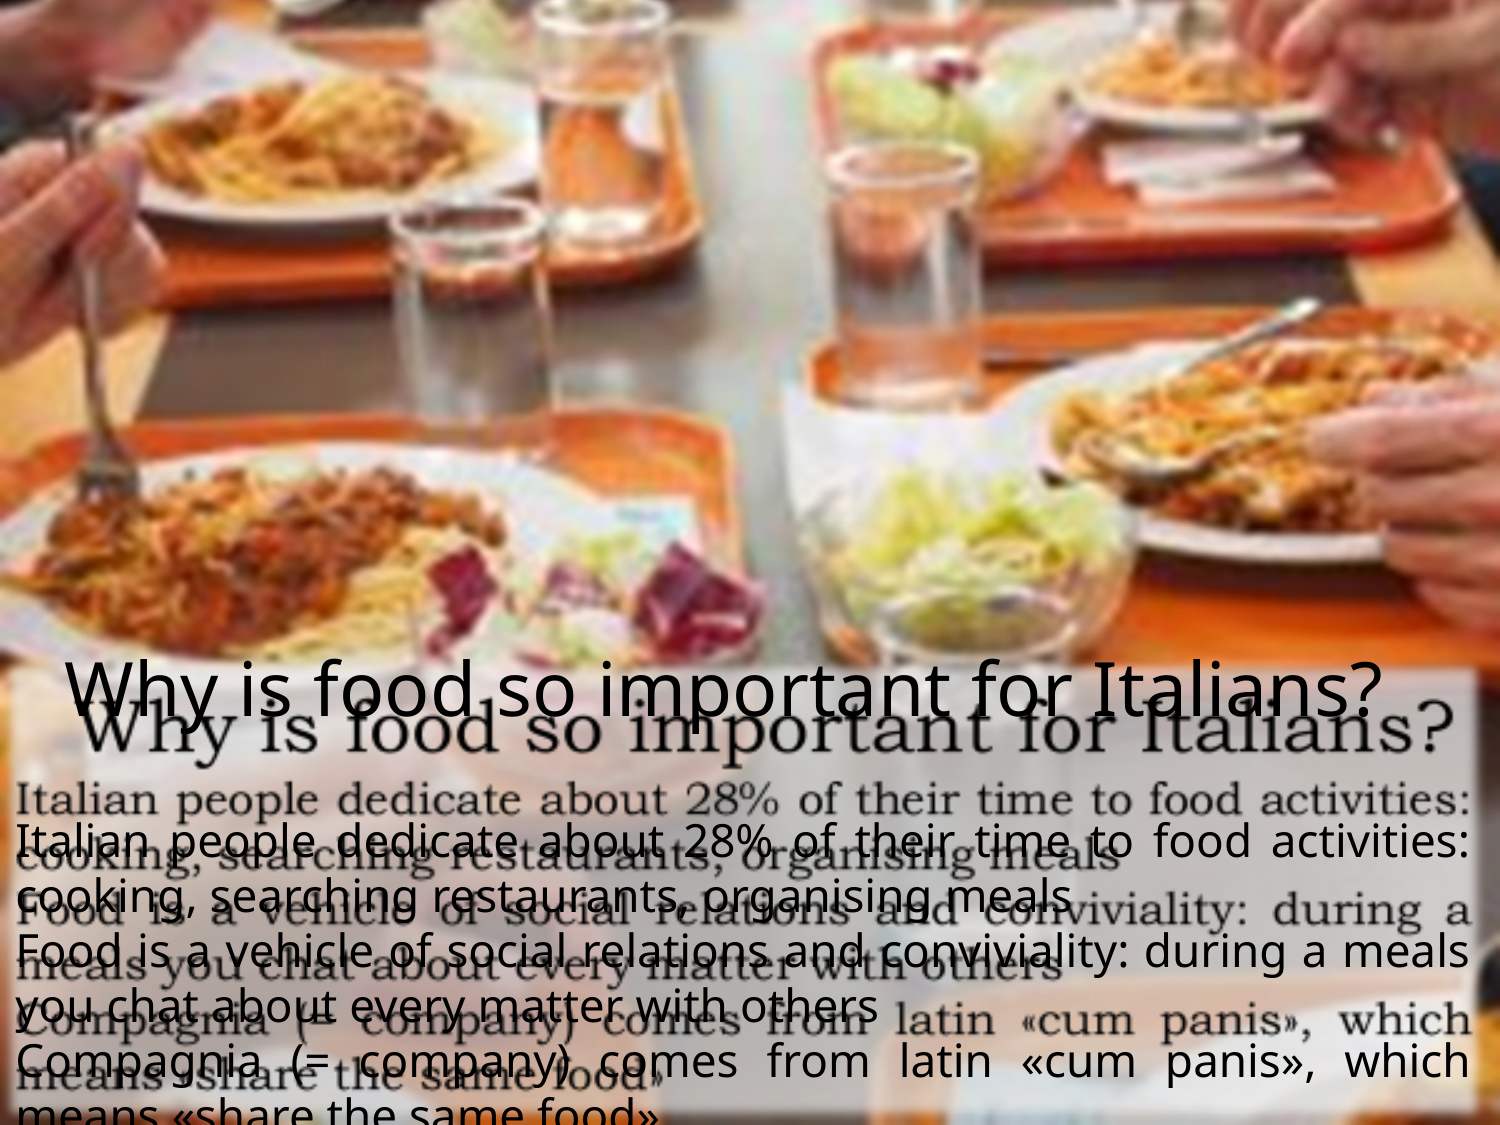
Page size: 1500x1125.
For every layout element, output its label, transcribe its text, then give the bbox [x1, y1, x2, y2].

picture [0, 0, 1500, 1125]
text_box Why is food so important for Italians? Italian people dedicate about 28% of their time to food activities: cooking, searching restaurants, organising meals Food is a vehicle of social relations and conviviality: during a meals you chat about every matter with others Compagnia (= company) comes from latin «cum panis», which means «share the same food» [24, 682, 1464, 1102]
